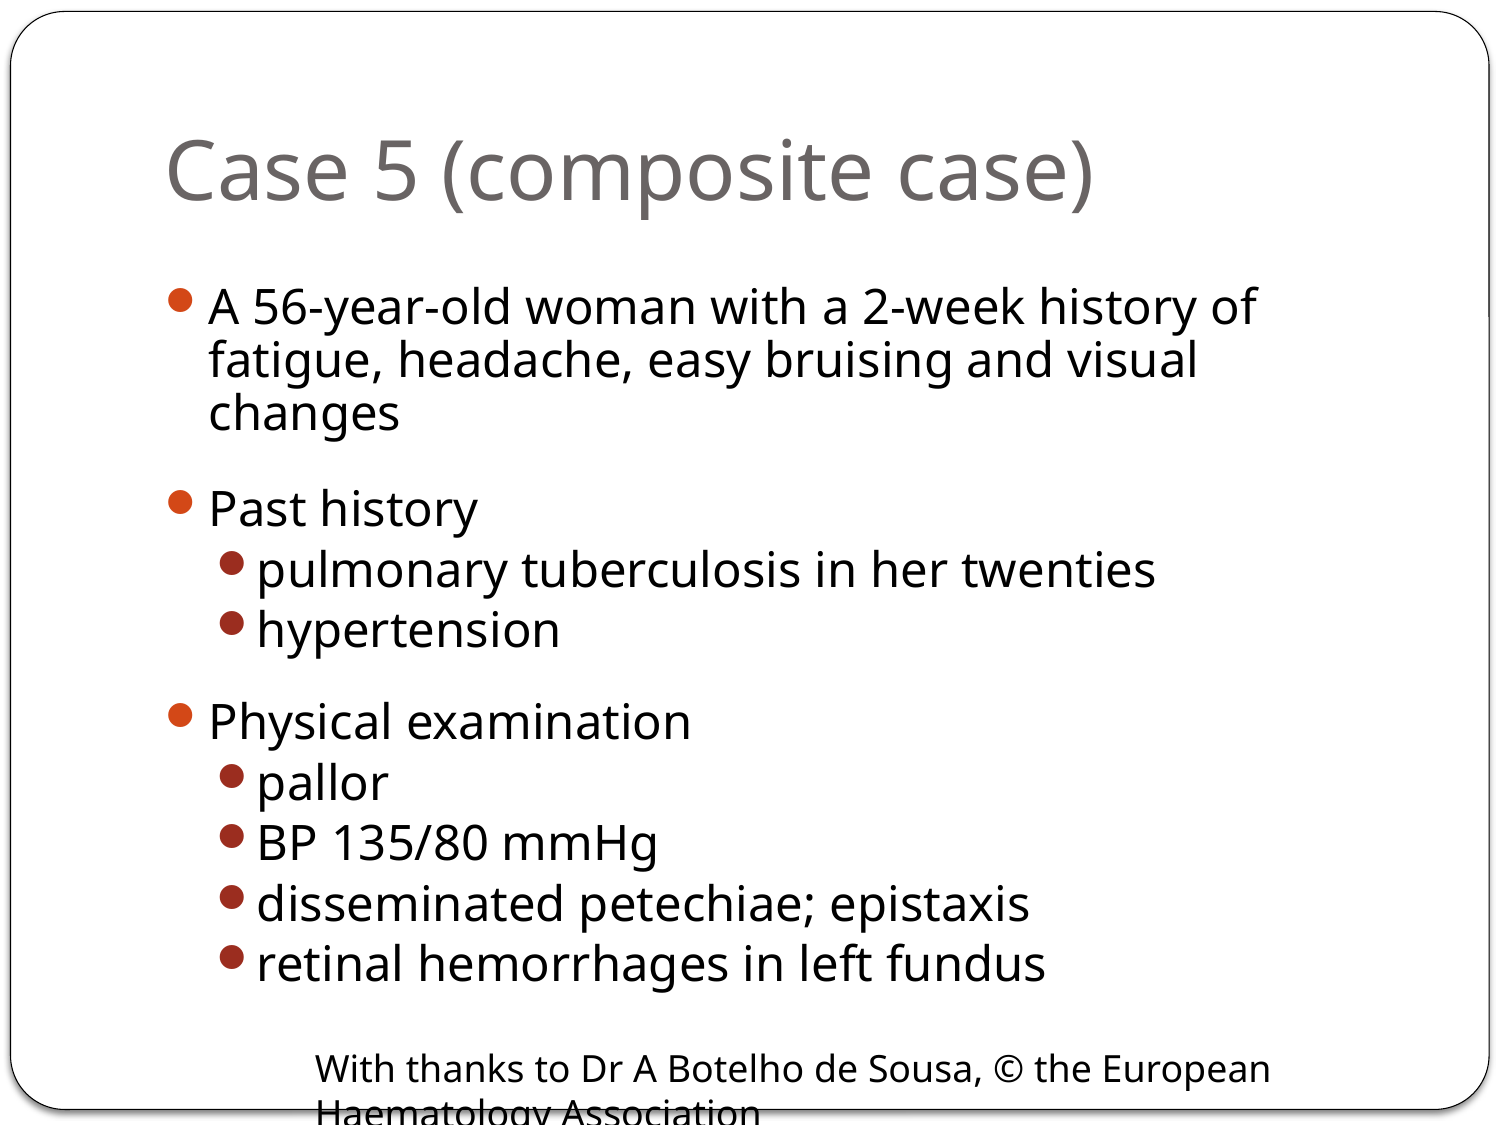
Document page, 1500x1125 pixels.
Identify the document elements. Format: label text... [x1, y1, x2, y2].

title Case 5 (composite case) [150, 45, 1425, 233]
text_box With thanks to Dr A Botelho de Sousa, © the European Haematology Association [300, 1037, 1450, 1125]
list A 56-year-old woman with a 2-week history of fatigue, headache, easy bruising and visual changes Past history pulmonary tuberculosis in her twenties hypertension Physical examination pallor BP 135/80 mmHg disseminated petechiae; epistaxis retinal hemorrhages in left fundus [150, 275, 1375, 1000]
